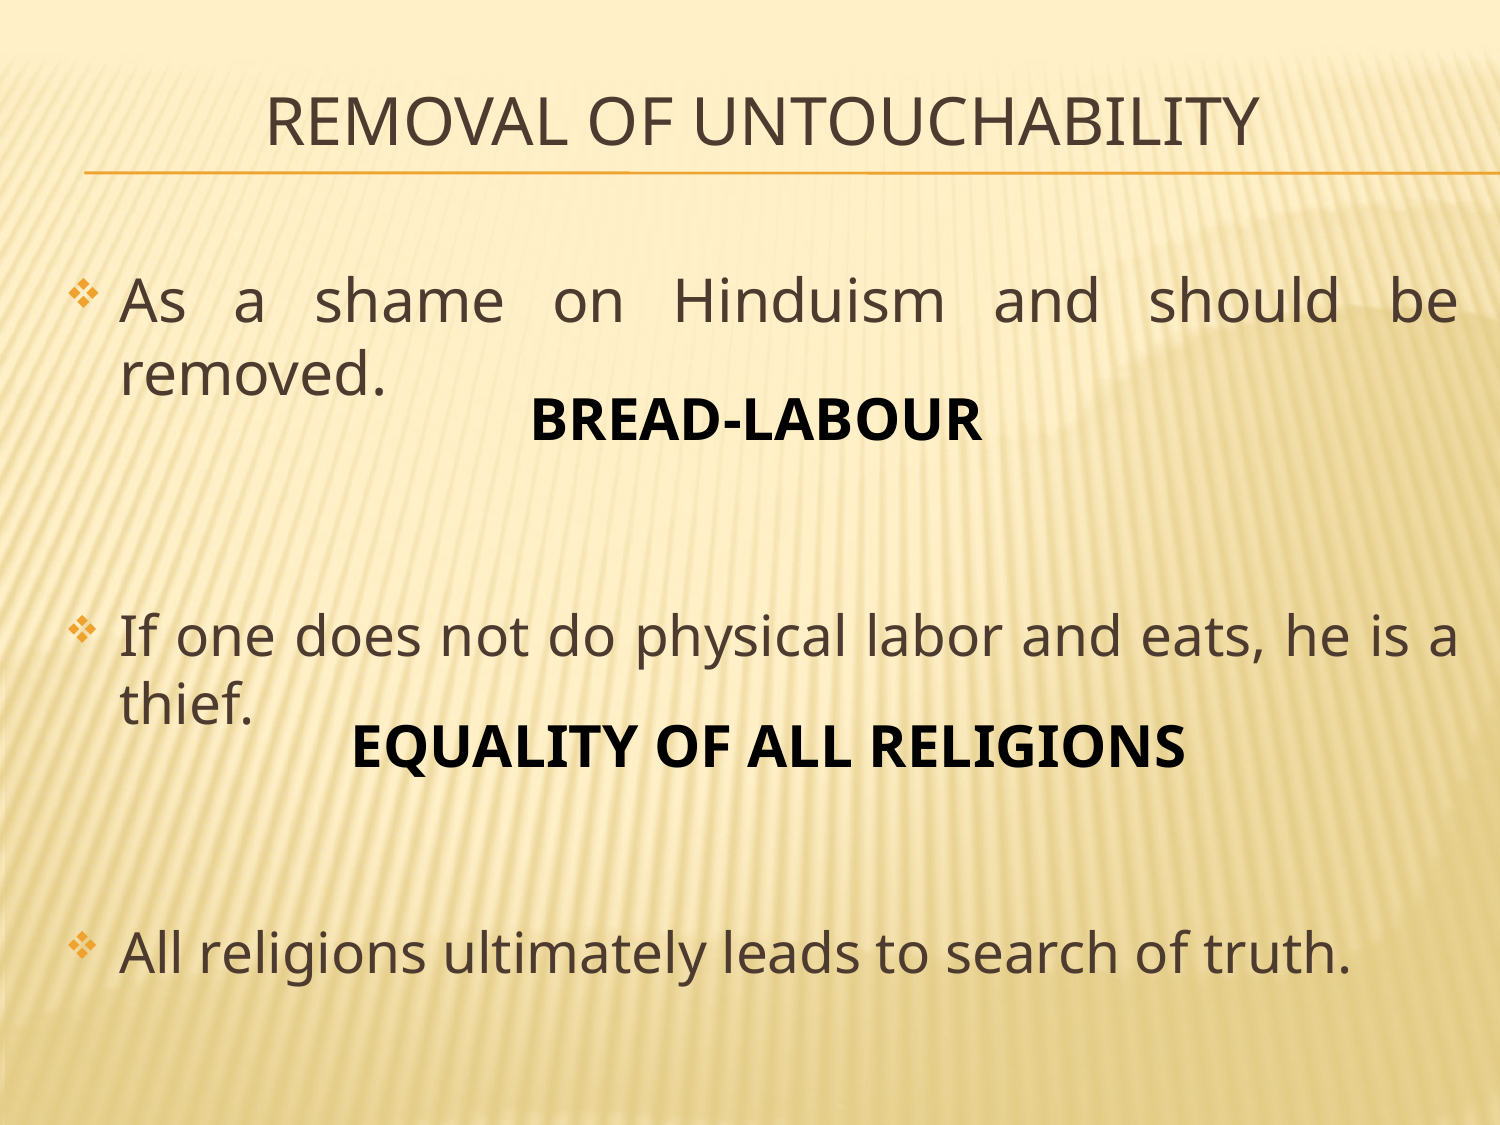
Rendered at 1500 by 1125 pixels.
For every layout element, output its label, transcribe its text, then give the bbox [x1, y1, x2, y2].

title Removal of untouchability [50, 50, 1475, 188]
text_box EQUALITY OF ALL RELIGIONS [174, 701, 1363, 787]
list As a shame on Hinduism and should be removed. If one does not do physical labor and eats, he is a thief. All religions ultimately leads to search of truth. [50, 254, 1475, 998]
text_box BREAD-LABOUR [162, 375, 1350, 460]
